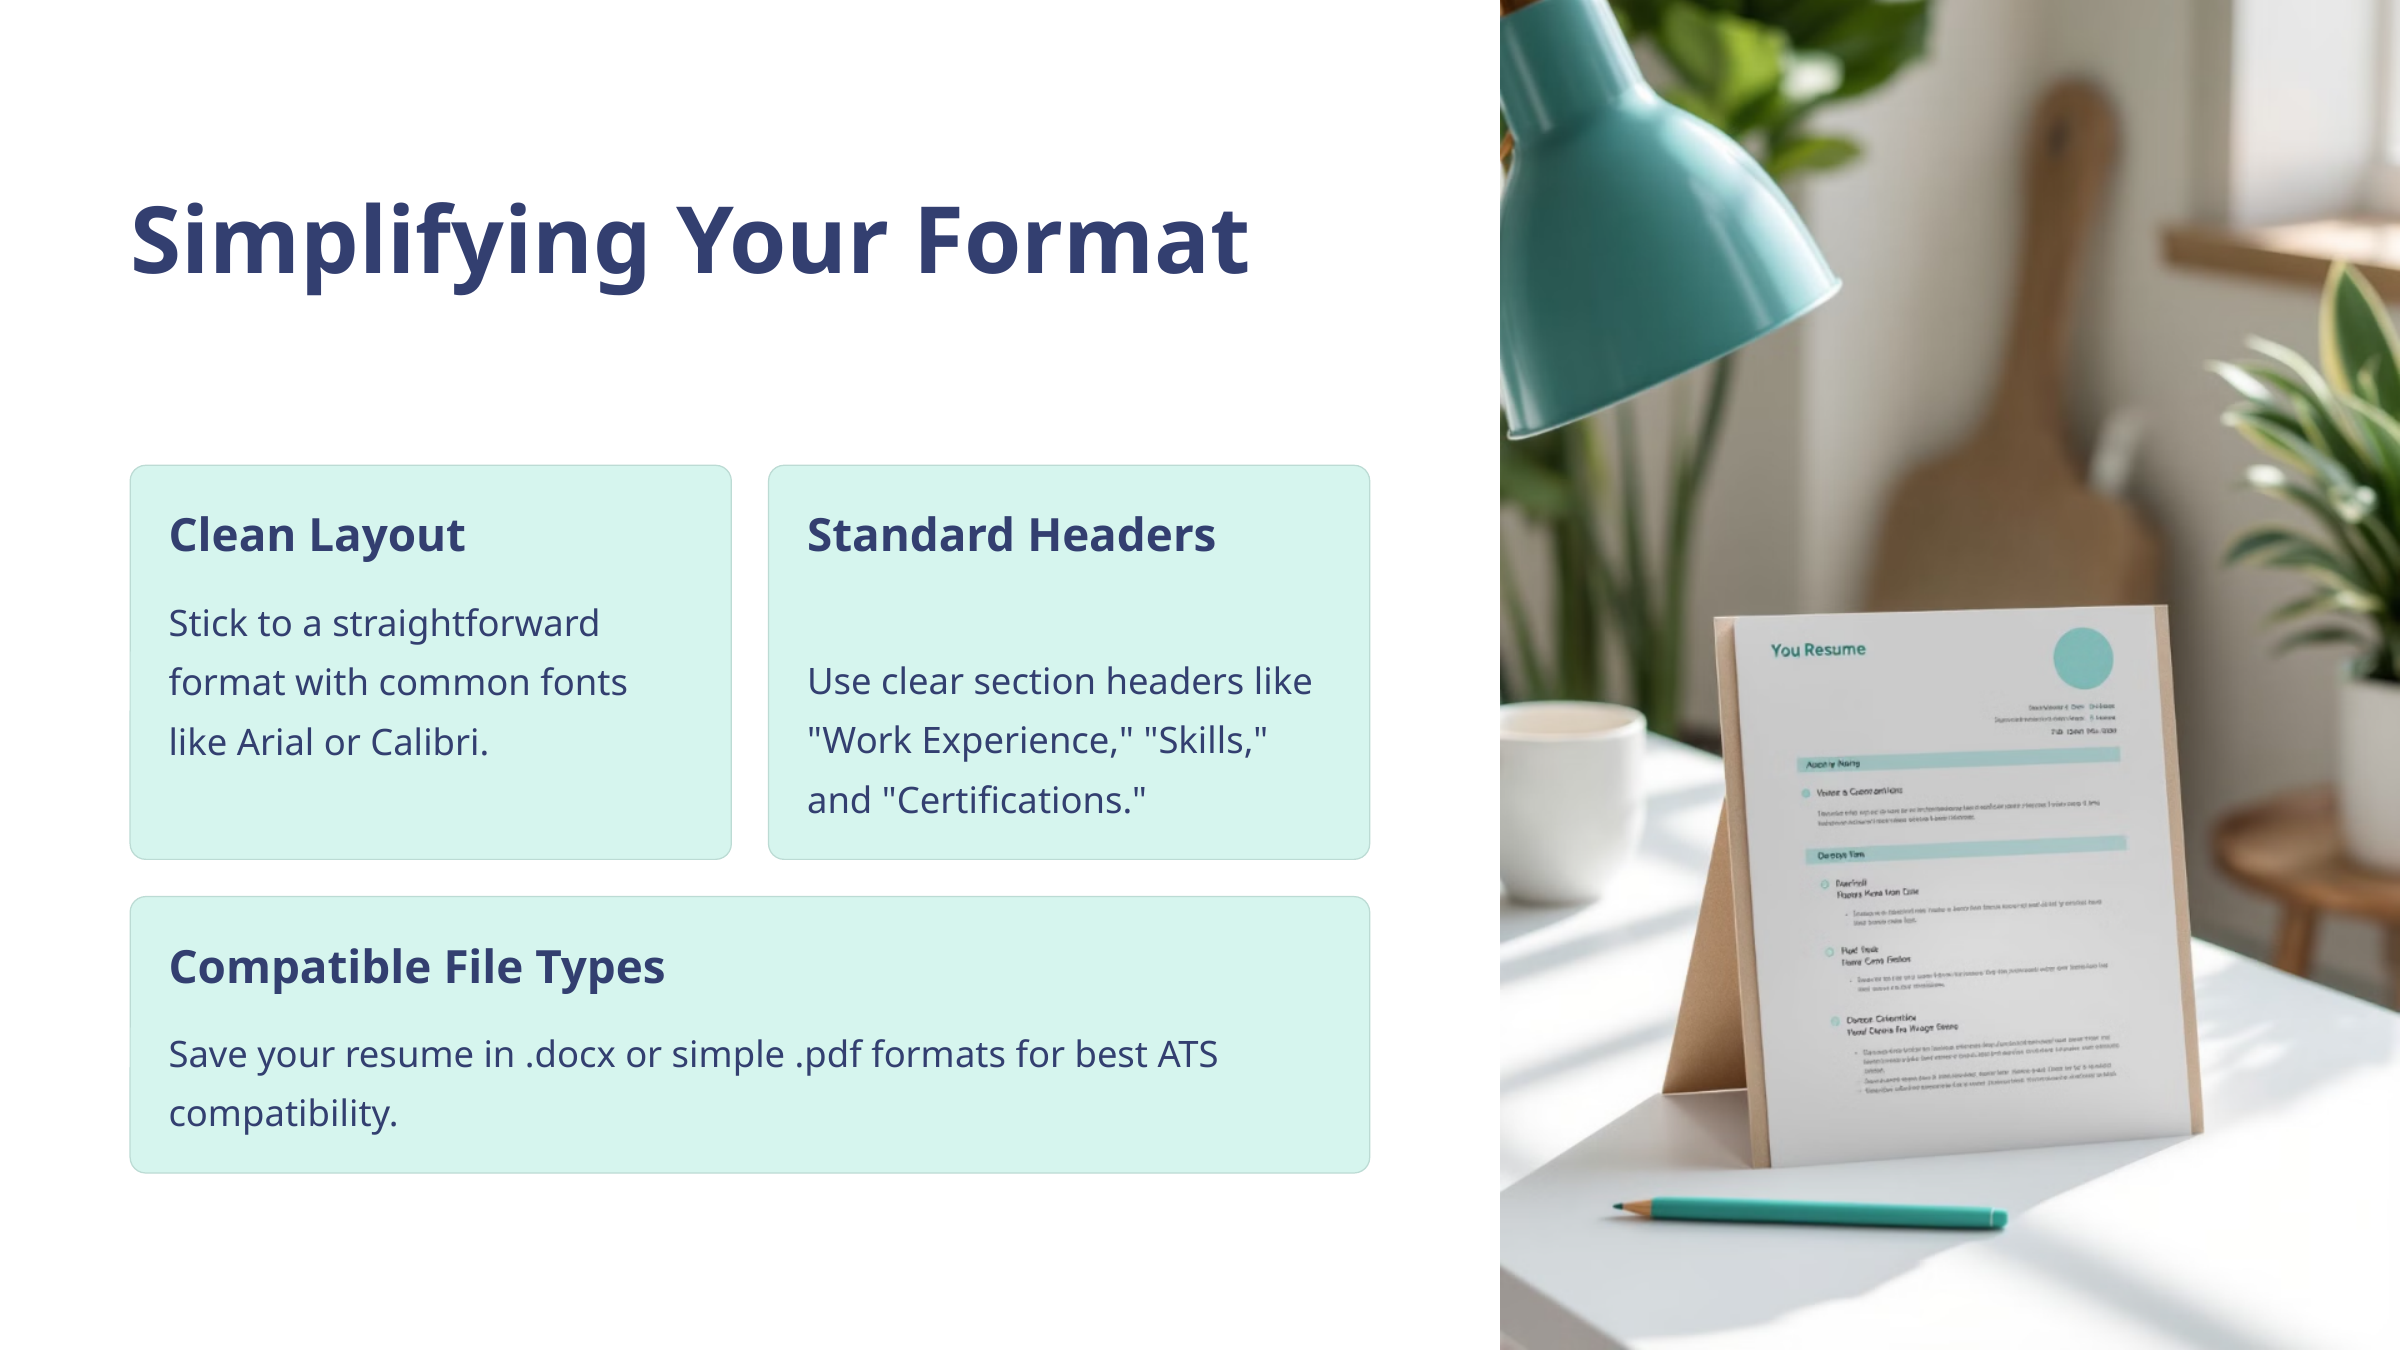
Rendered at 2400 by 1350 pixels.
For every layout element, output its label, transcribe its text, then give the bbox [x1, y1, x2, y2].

text_box Clean Layout [168, 503, 634, 562]
text_box Use clear section headers like "Work Experience," "Skills," and "Certifications." [806, 642, 1332, 821]
text_box [768, 465, 1370, 860]
text_box [130, 896, 1370, 1174]
text_box Stick to a straightforward format with common fonts like Arial or Calibri. [168, 584, 693, 763]
picture [1499, 0, 2400, 1350]
text_box Standard Headers [806, 503, 1332, 620]
text_box Simplifying Your Format [130, 176, 1370, 410]
text_box Compatible File Types [168, 935, 810, 994]
text_box [130, 465, 732, 860]
text_box Save your resume in .docx or simple .pdf formats for best ATS compatibility. [168, 1015, 1332, 1135]
